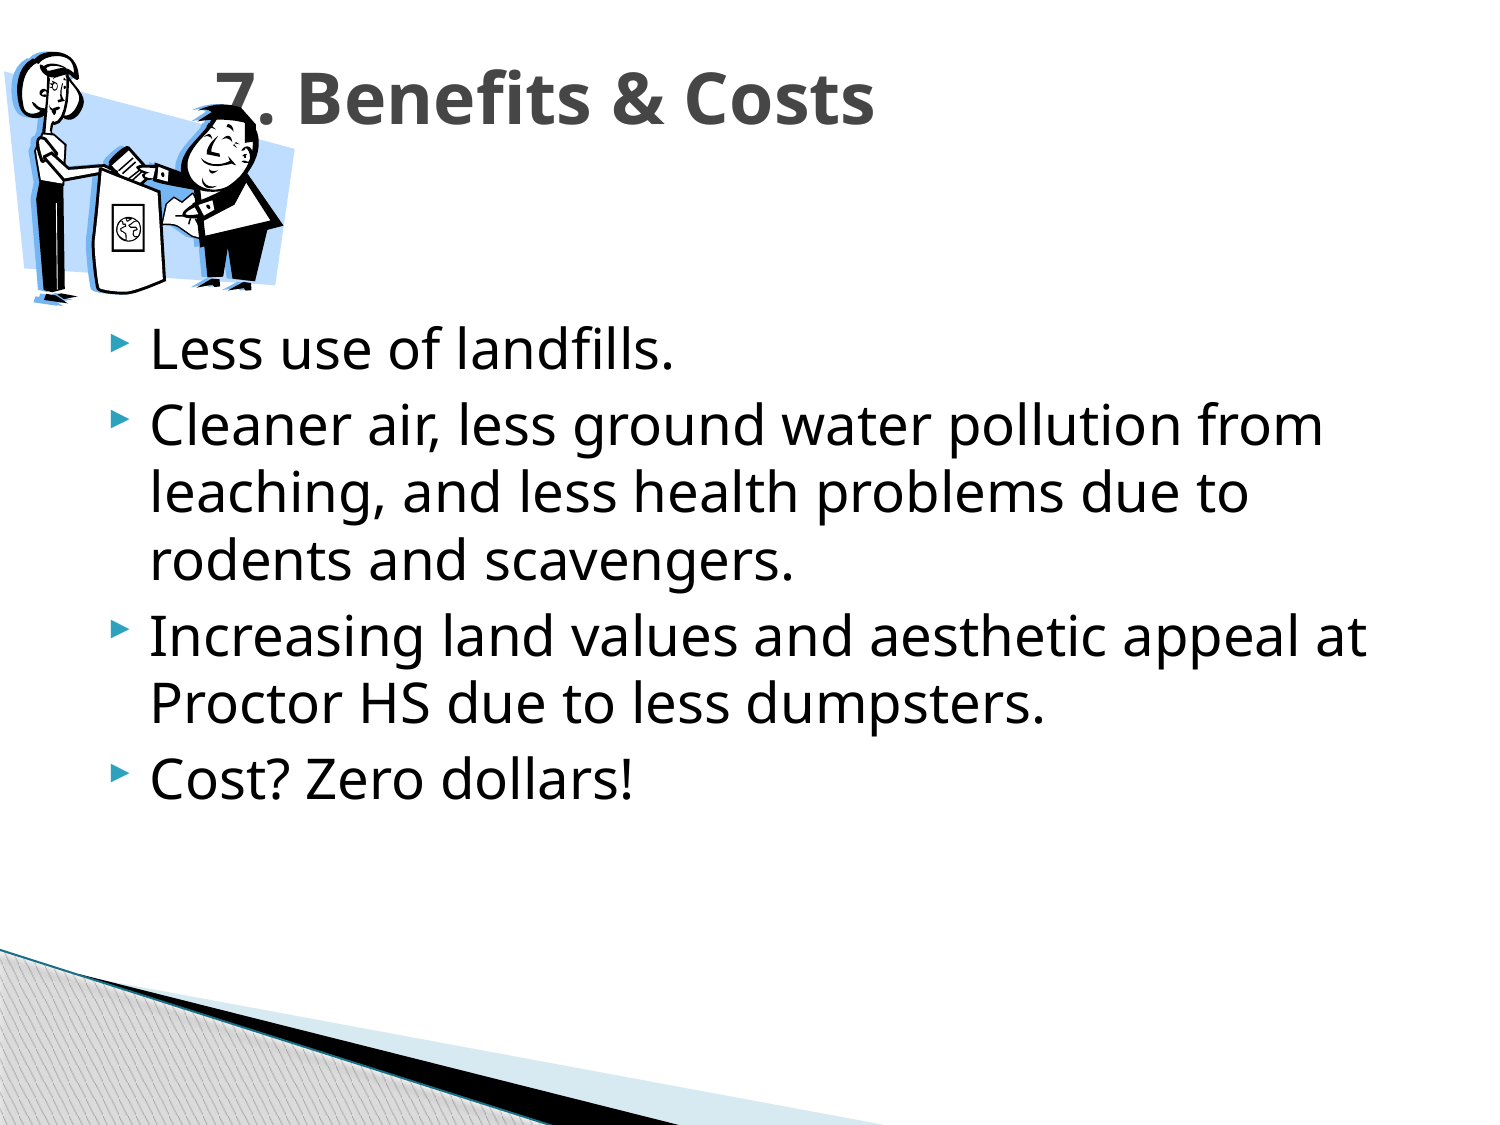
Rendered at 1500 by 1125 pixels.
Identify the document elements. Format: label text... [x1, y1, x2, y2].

list Less use of landfills. Cleaner air, less ground water pollution from leaching, and less health problems due to rodents and scavengers. Increasing land values and aesthetic appeal at Proctor HS due to less dumpsters. Cost? Zero dollars! [75, 306, 1425, 986]
title 7. Benefits & Costs [75, 45, 1425, 233]
picture [0, 49, 295, 307]
